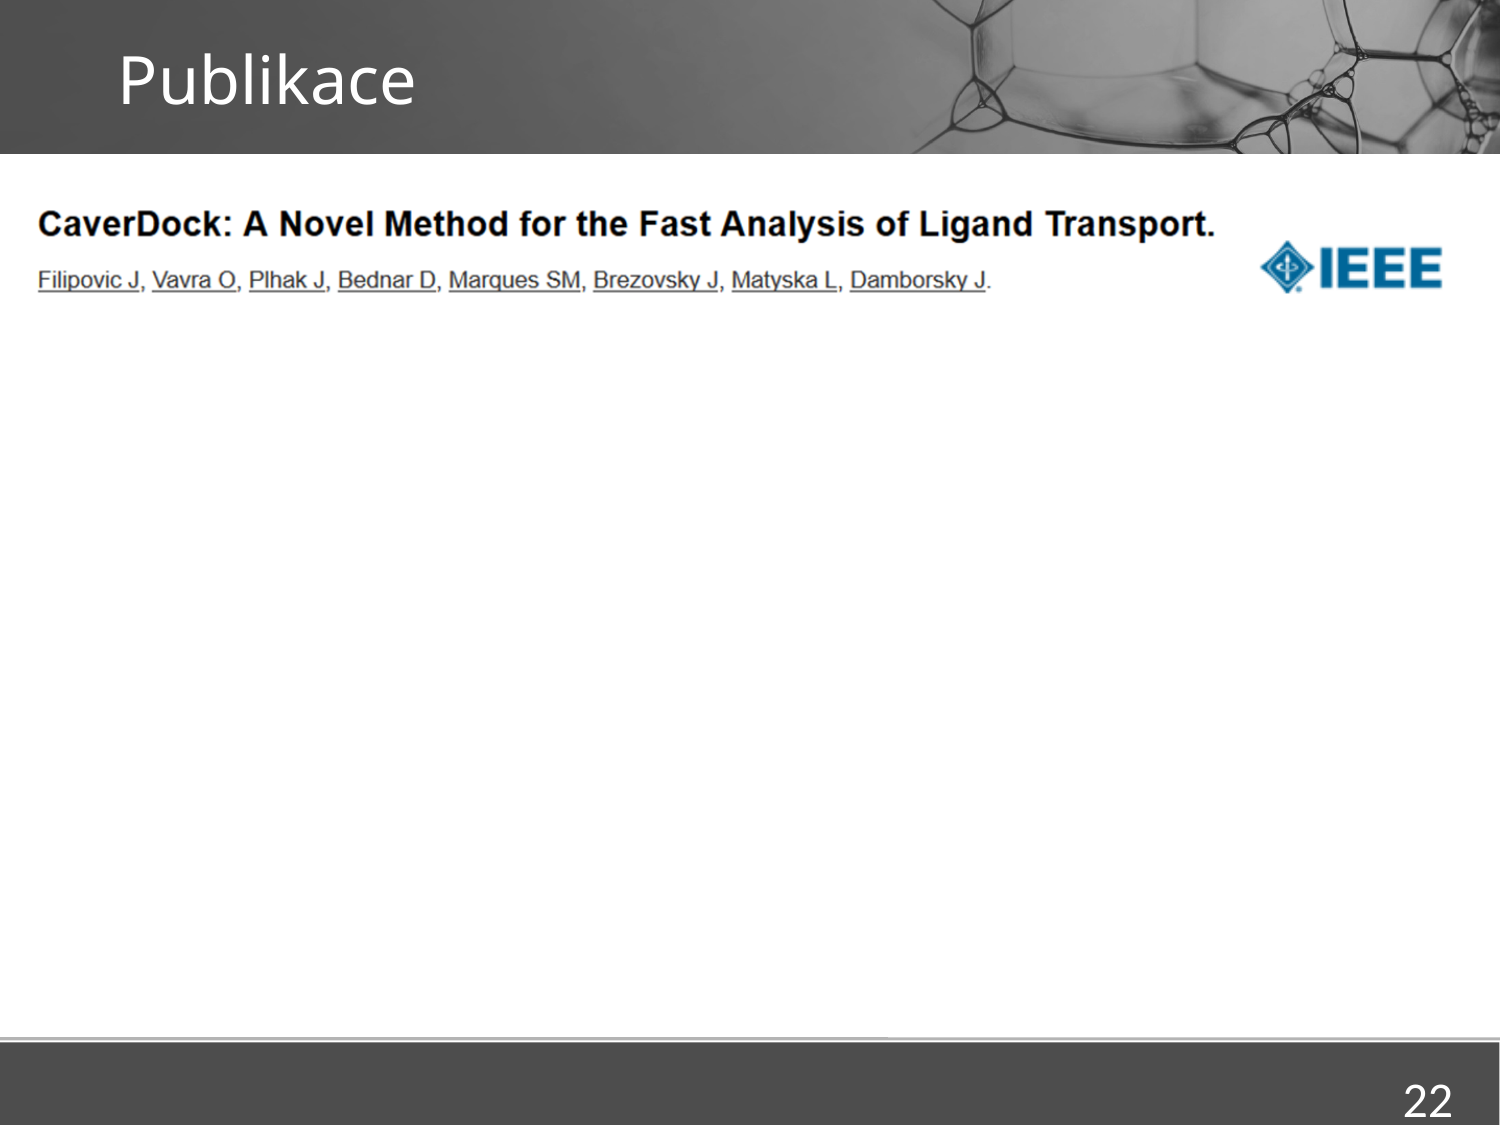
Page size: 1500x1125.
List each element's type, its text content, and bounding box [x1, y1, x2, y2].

text_box Publikace [117, 29, 1364, 118]
picture [1246, 221, 1466, 311]
text_box 22 [1355, 1037, 1500, 1125]
picture [0, 0, 1500, 154]
picture [34, 203, 1218, 300]
